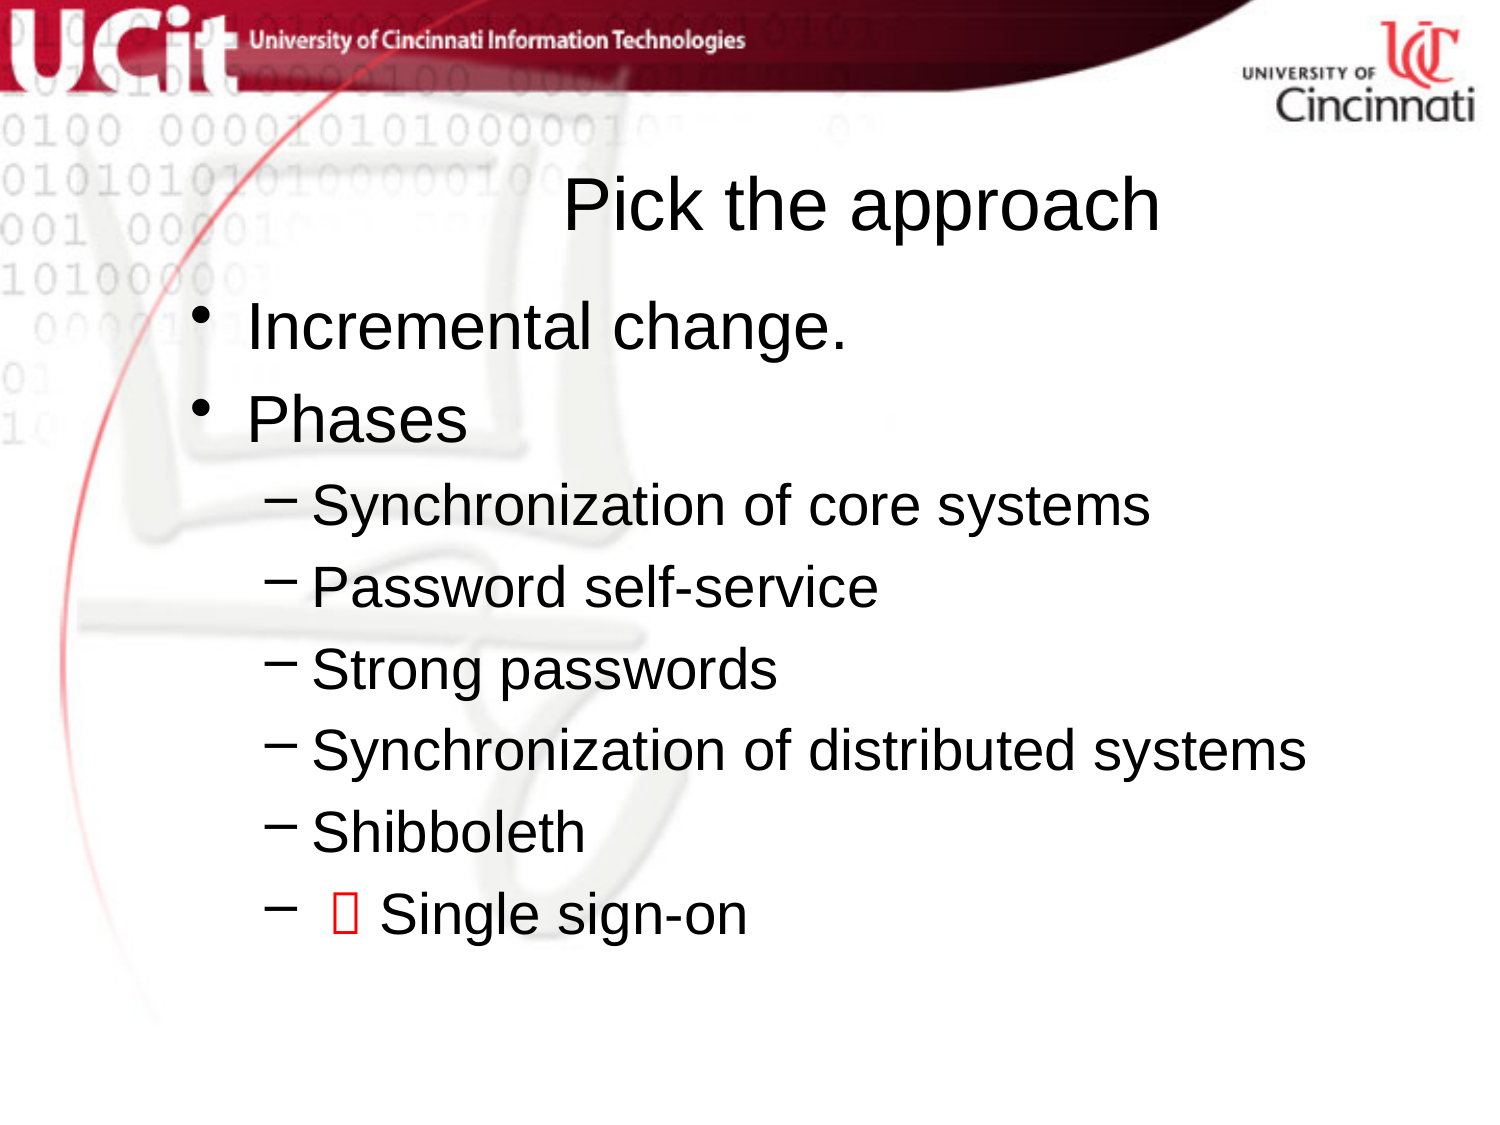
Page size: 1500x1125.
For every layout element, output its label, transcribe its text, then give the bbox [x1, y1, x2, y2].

title Pick the approach [299, 149, 1426, 251]
picture [0, 0, 1500, 1125]
list Incremental change. Phases Synchronization of core systems Password self-service Strong passwords Synchronization of distributed systems Shibboleth  Single sign-on [174, 274, 1451, 1088]
